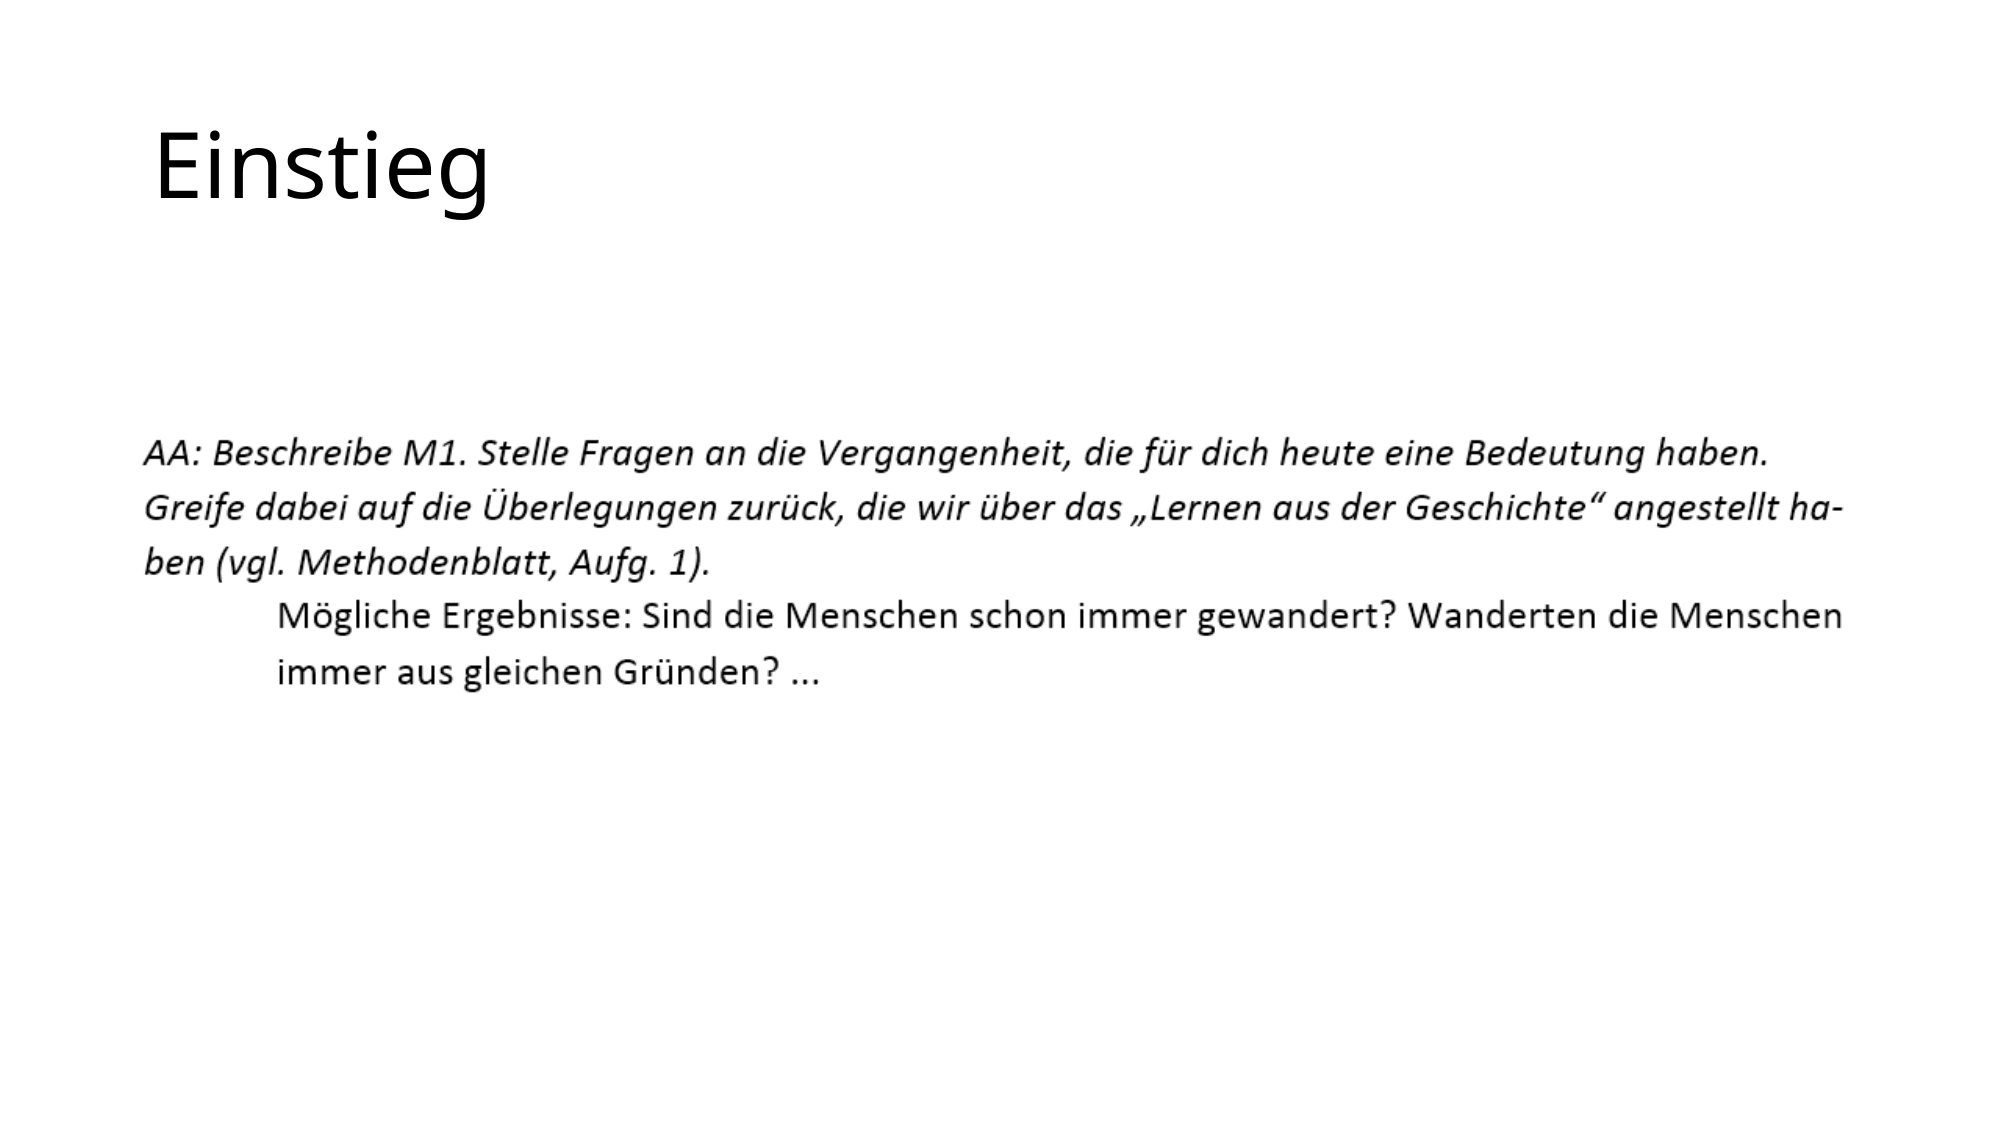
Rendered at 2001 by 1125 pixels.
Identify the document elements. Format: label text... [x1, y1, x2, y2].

picture [133, 431, 1867, 694]
title Einstieg [137, 59, 1863, 278]
